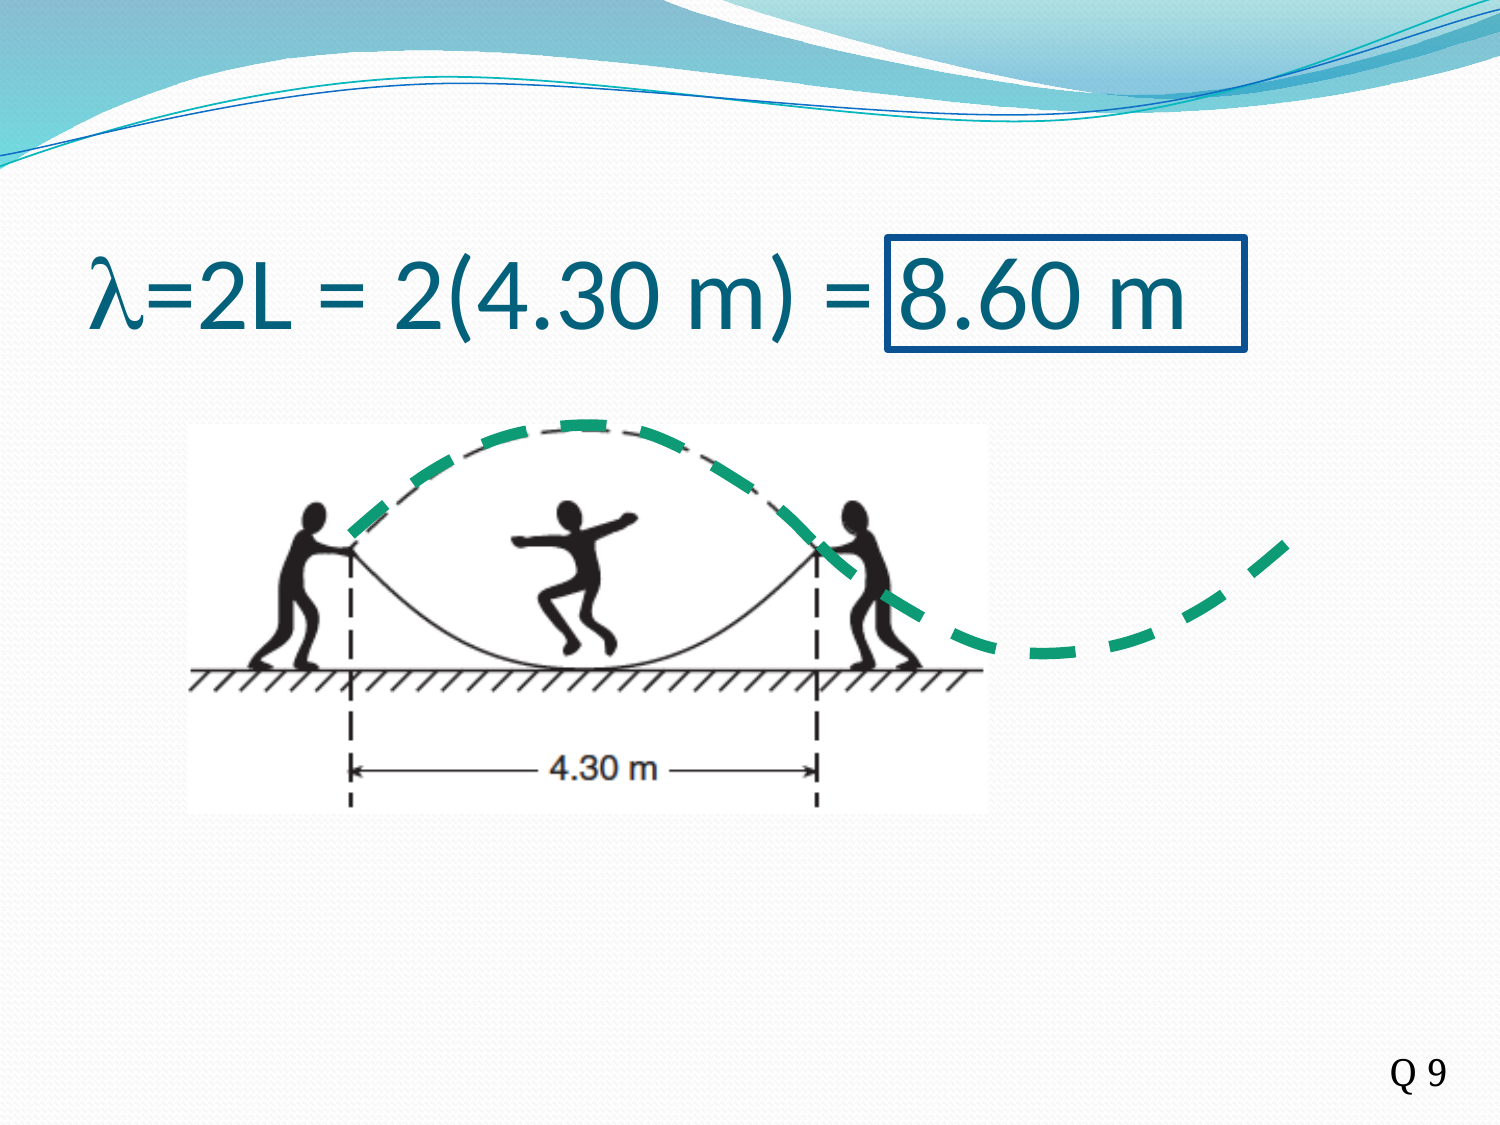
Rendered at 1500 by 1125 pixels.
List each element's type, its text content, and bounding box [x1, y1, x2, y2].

title =2L = 2(4.30 m) = 8.60 m [87, 162, 1438, 350]
picture [187, 424, 988, 814]
text_box [994, 540, 1288, 656]
text_box [885, 235, 1247, 352]
text_box Q 9 [1374, 1041, 1463, 1102]
